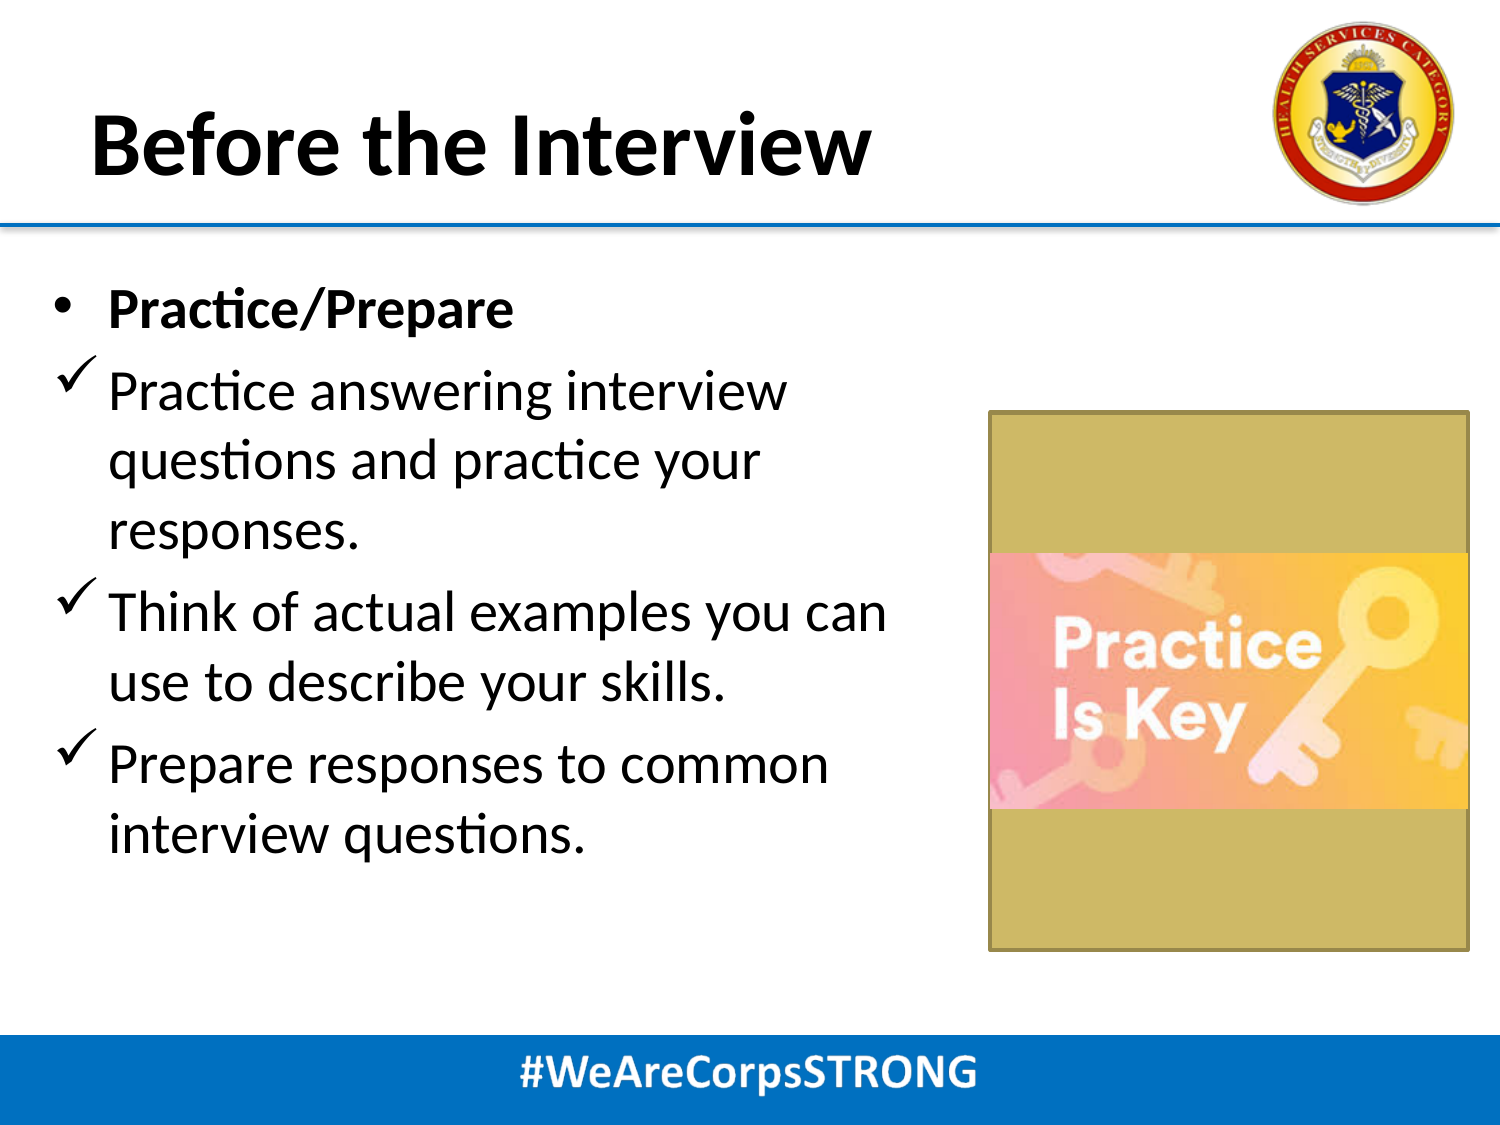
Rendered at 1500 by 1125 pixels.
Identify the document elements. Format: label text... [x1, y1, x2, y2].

text_box [988, 410, 1470, 553]
picture [990, 553, 1468, 809]
picture [243, 1024, 1257, 1125]
picture [1251, 0, 1476, 223]
list Practice/Prepare Practice answering interview questions and practice your responses. Think of actual examples you can use to describe your skills. Prepare responses to common interview questions. [37, 262, 966, 1025]
text_box [988, 815, 1470, 952]
title Before the Interview [75, 45, 1213, 233]
